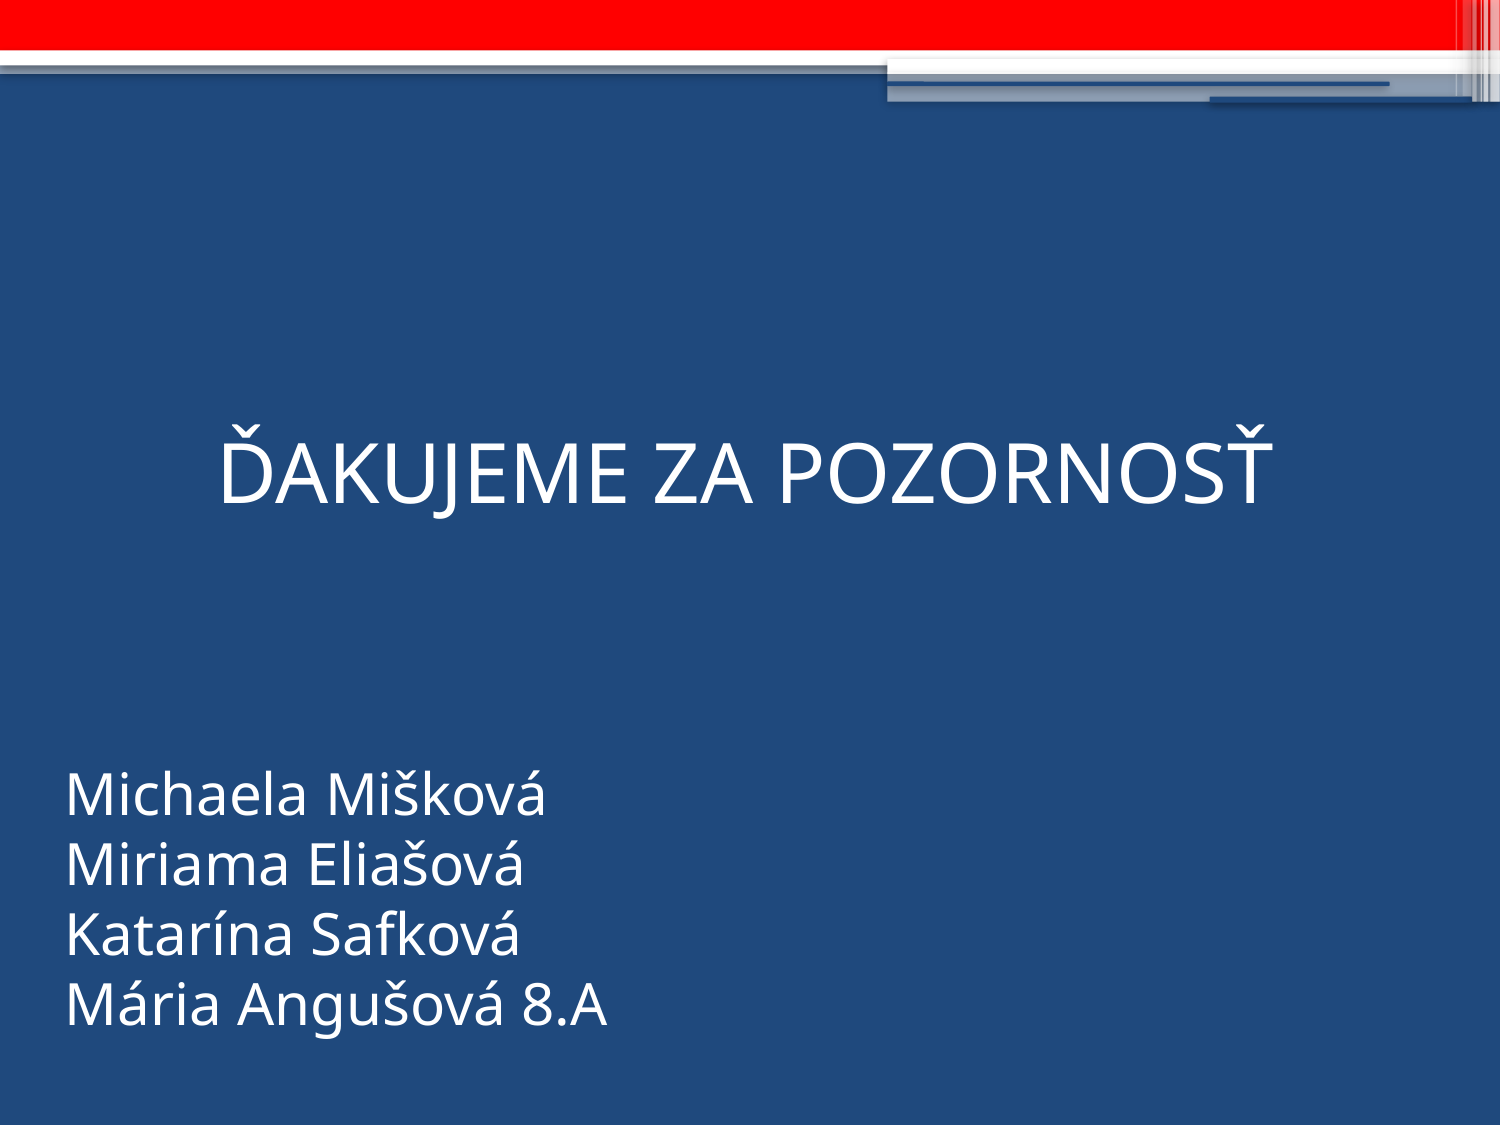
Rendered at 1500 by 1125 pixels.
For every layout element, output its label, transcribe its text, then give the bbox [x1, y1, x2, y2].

text_box ĎAKUJEME ZA POZORNOSŤ [74, 412, 1438, 528]
text_box Michaela Mišková Miriama Eliašová Katarína Safková Mária Angušová 8.A [50, 749, 1438, 1045]
